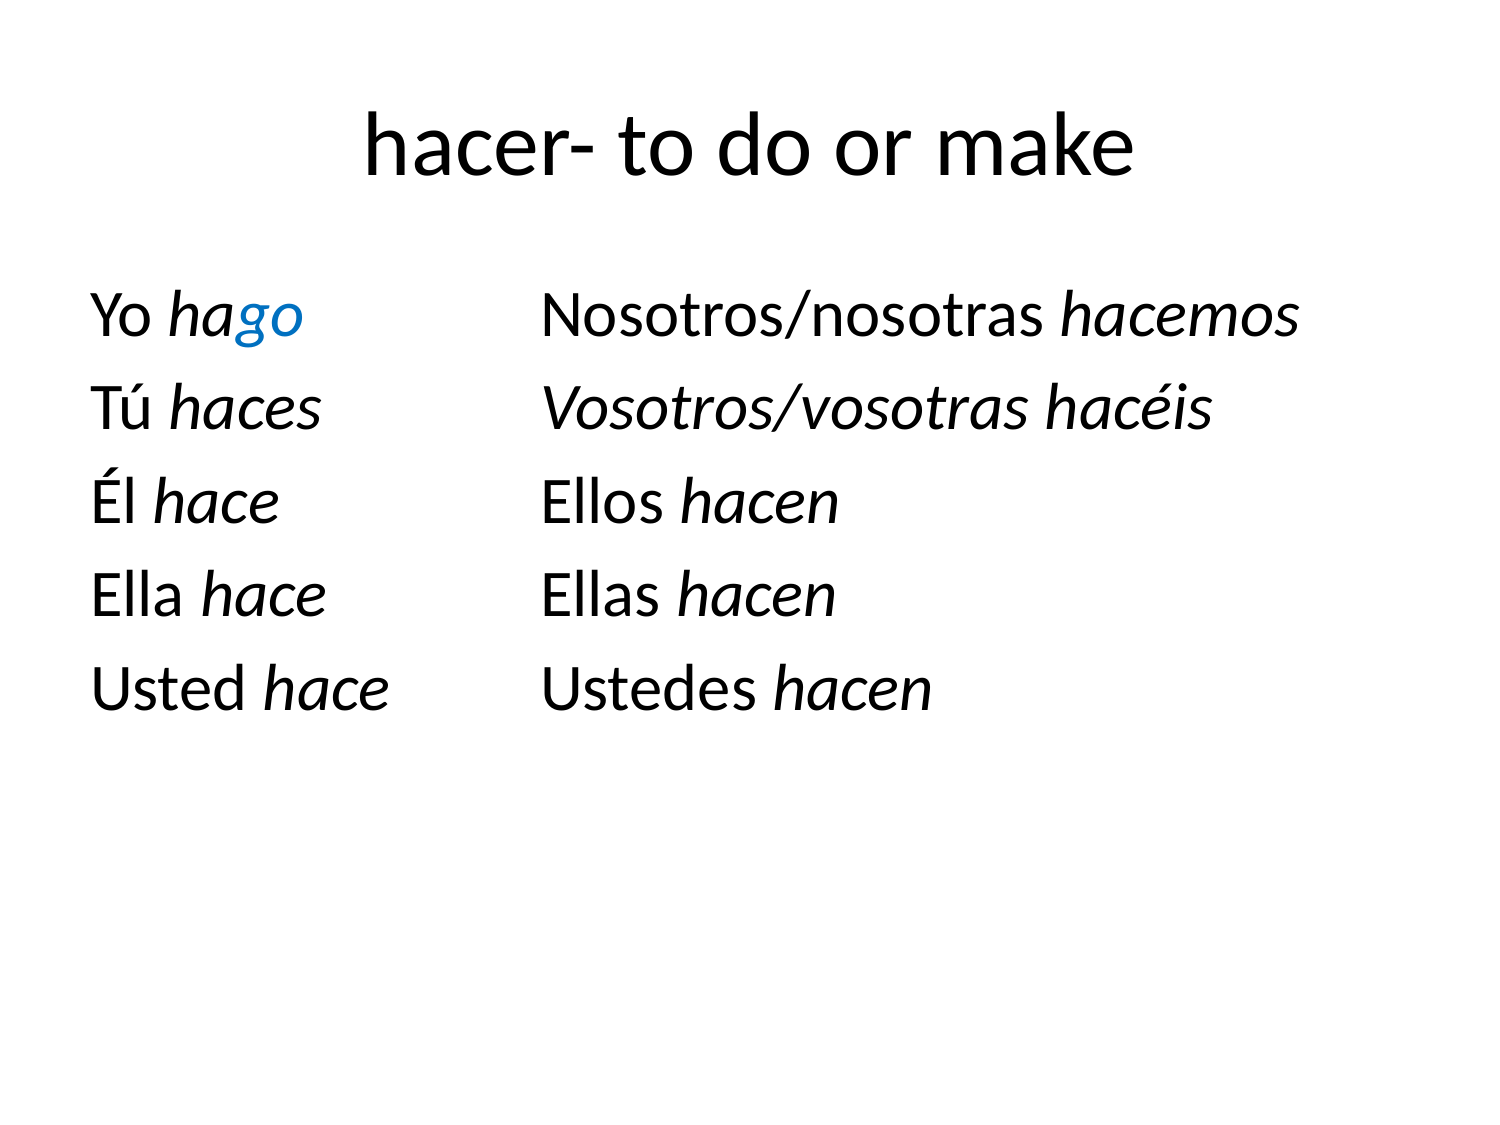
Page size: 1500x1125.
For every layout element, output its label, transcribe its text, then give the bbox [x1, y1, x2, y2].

title hacer- to do or make [75, 45, 1425, 233]
list Yo hago Nosotros/nosotras hacemos Tú haces Vosotros/vosotras hacéis Él hace Ellos hacen Ella hace Ellas hacen Usted hace Ustedes hacen [75, 262, 1425, 1005]
